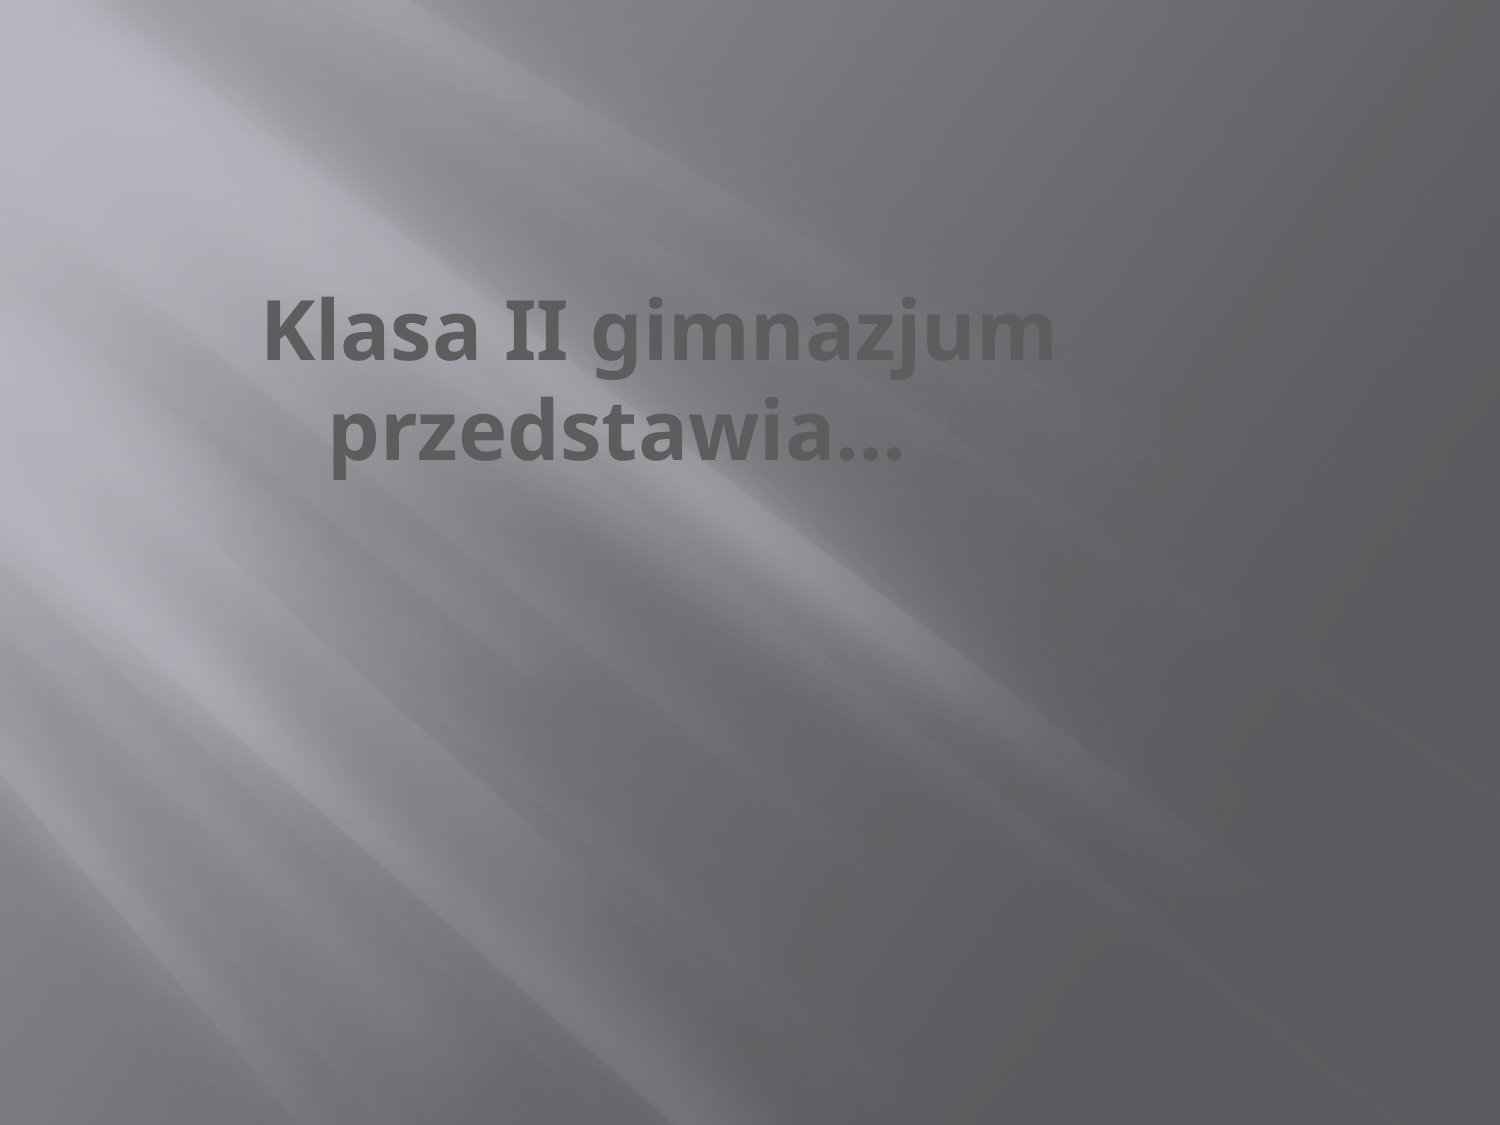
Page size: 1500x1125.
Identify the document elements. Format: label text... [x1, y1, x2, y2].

list Klasa II gimnazjum przedstawia… [222, 269, 1500, 751]
